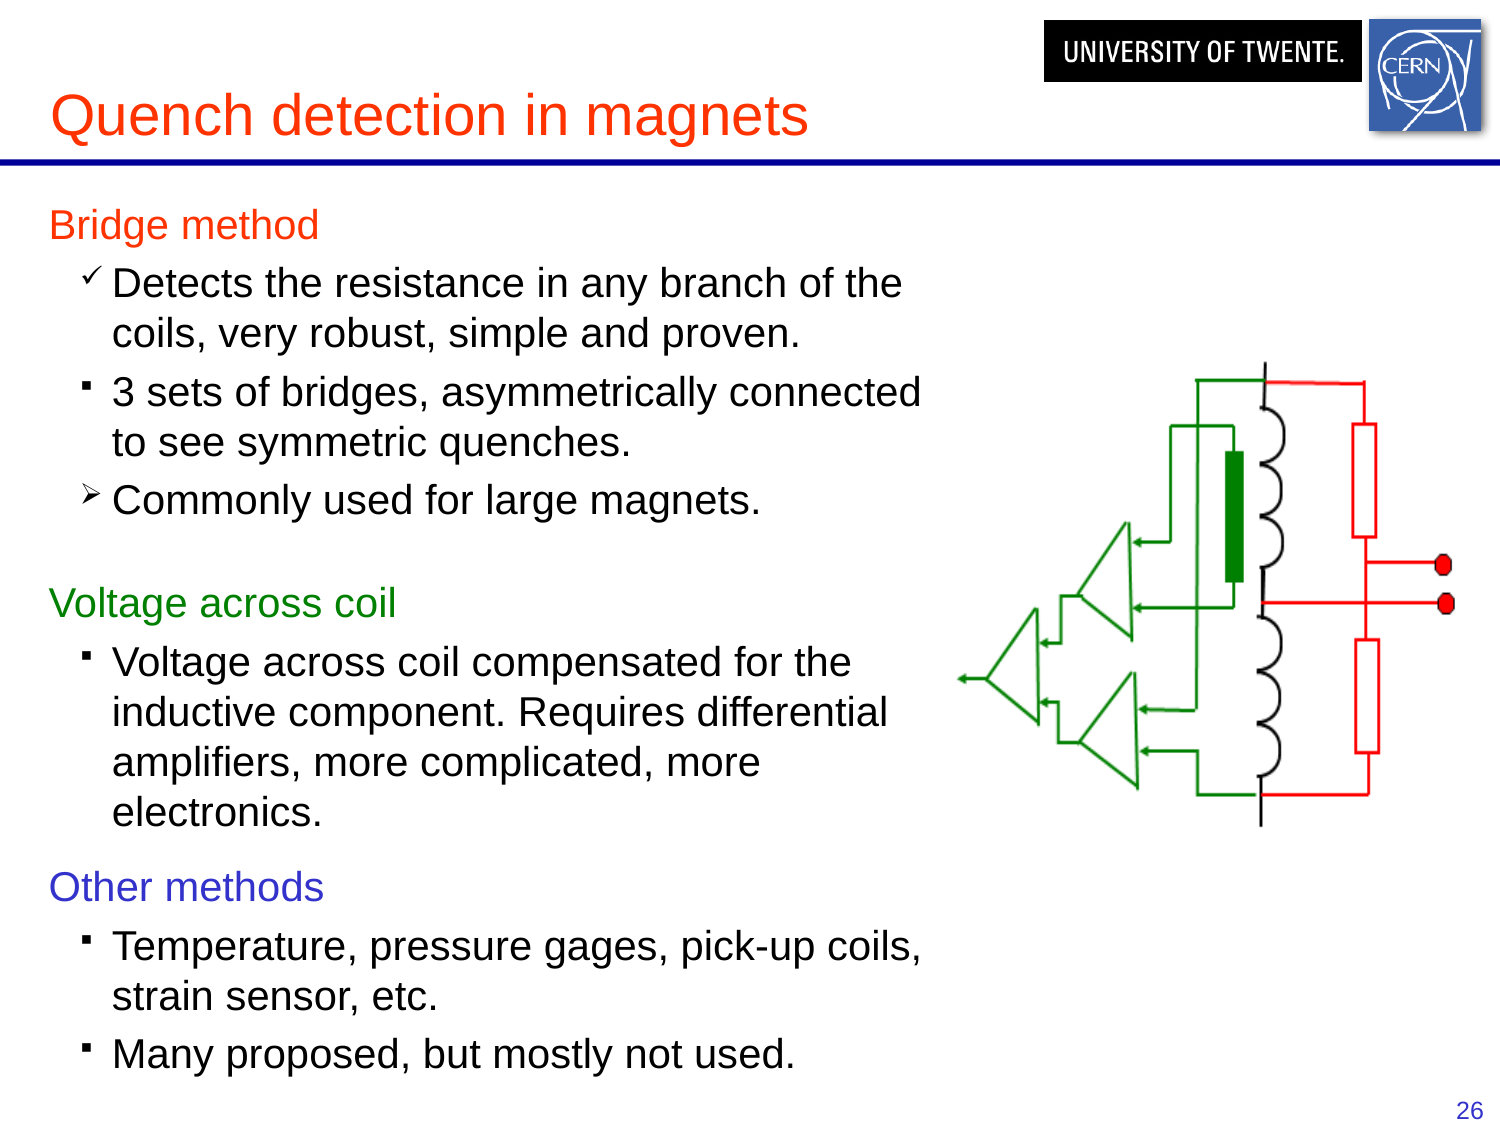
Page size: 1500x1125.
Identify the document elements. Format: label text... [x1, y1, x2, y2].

slide_number 26 [1386, 1087, 1500, 1125]
title Quench detection in magnets [35, 62, 1049, 163]
list Bridge method Detects the resistance in any branch of the coils, very robust, simple and proven. 3 sets of bridges, asymmetrically connected to see symmetric quenches. Commonly used for large magnets. Voltage across coil Voltage across coil compensated for the inductive component. Requires differential amplifiers, more complicated, more electronics. Other methods Temperature, pressure gages, pick-up coils, strain sensor, etc. Many proposed, but mostly not used. [33, 190, 945, 1106]
picture [1369, 19, 1481, 131]
picture [944, 347, 1465, 845]
picture [1044, 20, 1362, 82]
